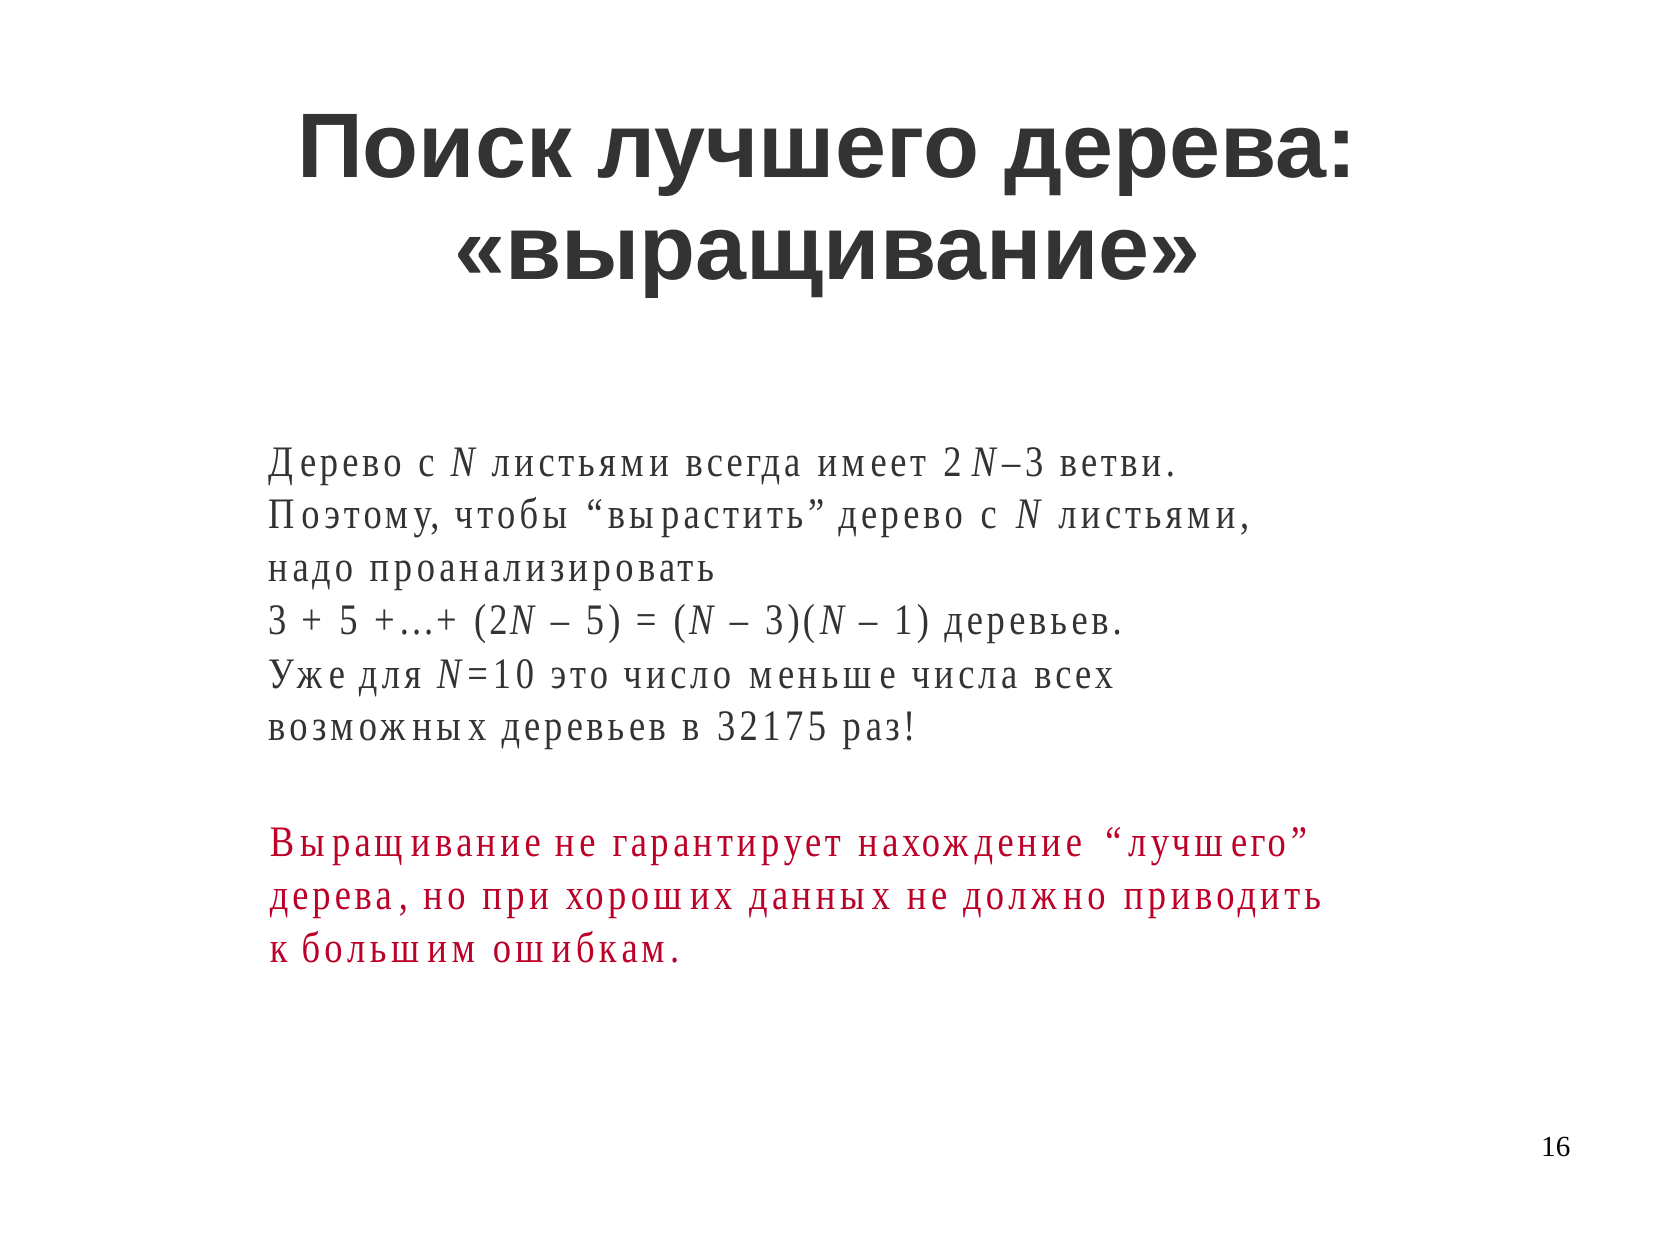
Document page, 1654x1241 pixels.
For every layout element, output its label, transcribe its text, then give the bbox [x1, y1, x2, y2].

text_box Поиск лучшего дерева: «выращивание» [121, 89, 1534, 301]
slide_number 16 [1185, 1129, 1571, 1216]
picture [239, 419, 1369, 984]
